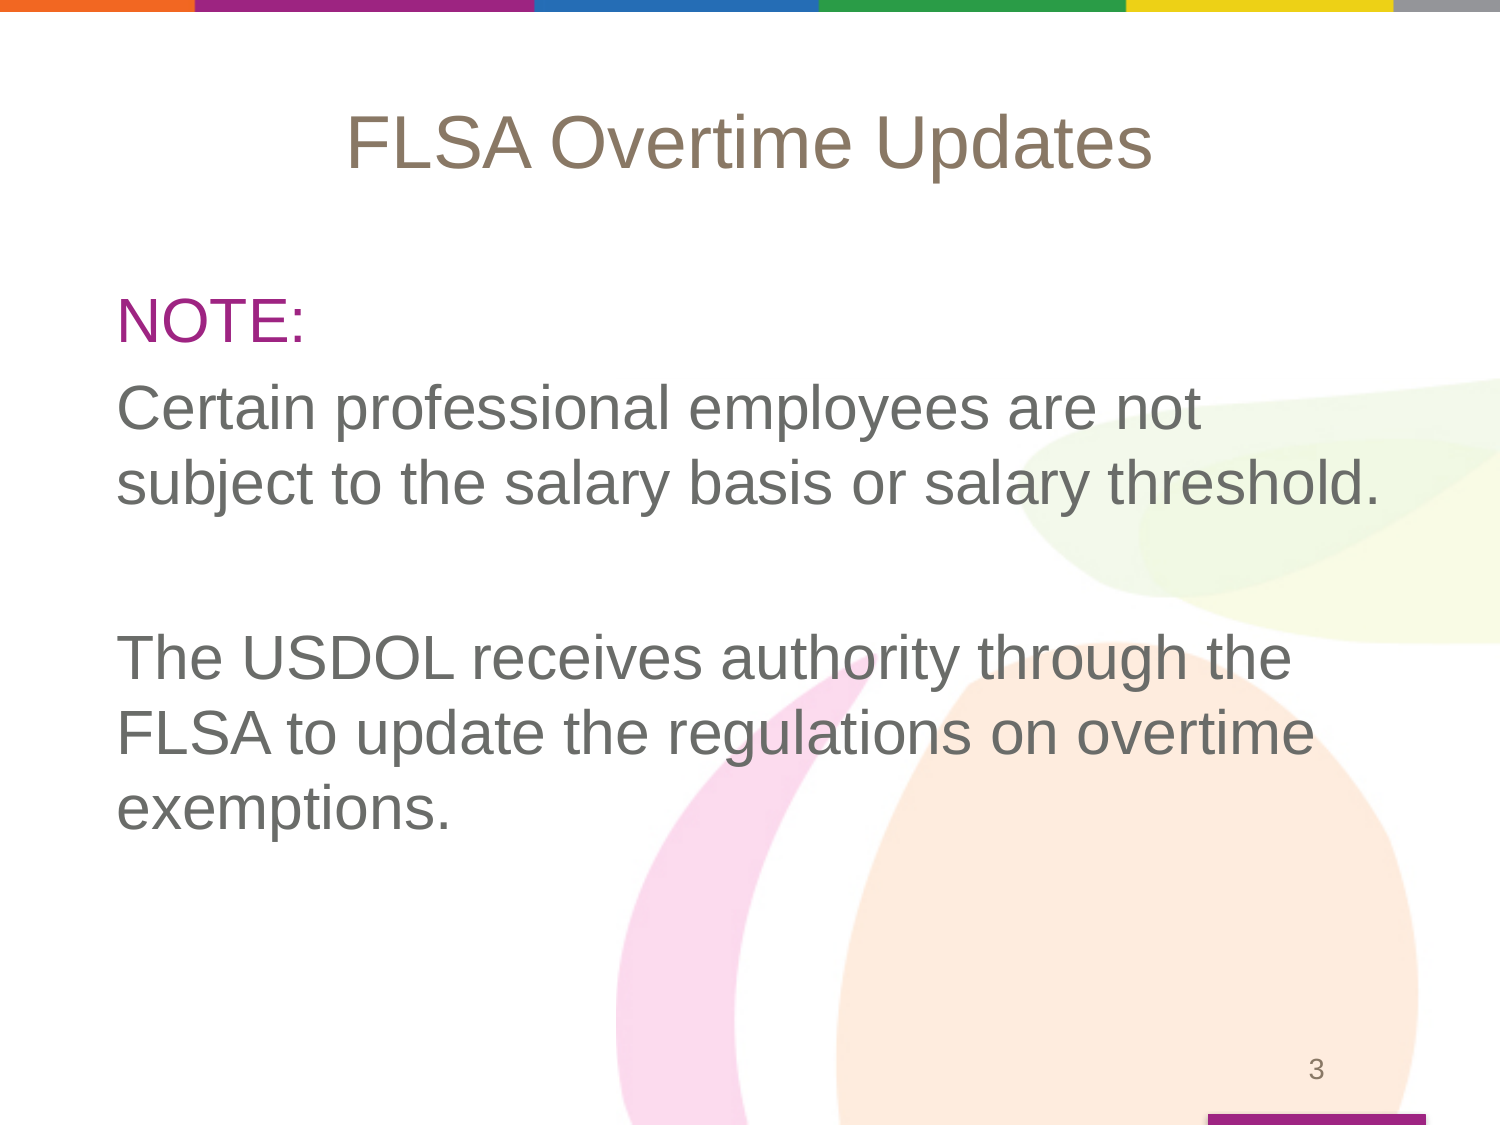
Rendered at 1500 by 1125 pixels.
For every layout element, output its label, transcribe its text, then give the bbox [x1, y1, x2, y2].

slide_number 3 [1208, 1042, 1425, 1103]
list NOTE: Certain professional employees are not subject to the salary basis or salary threshold. The USDOL receives authority through the FLSA to update the regulations on overtime exemptions. [75, 189, 1425, 963]
picture [0, 0, 1500, 12]
picture [616, 377, 1500, 1125]
title FLSA Overtime Updates [75, 45, 1425, 189]
